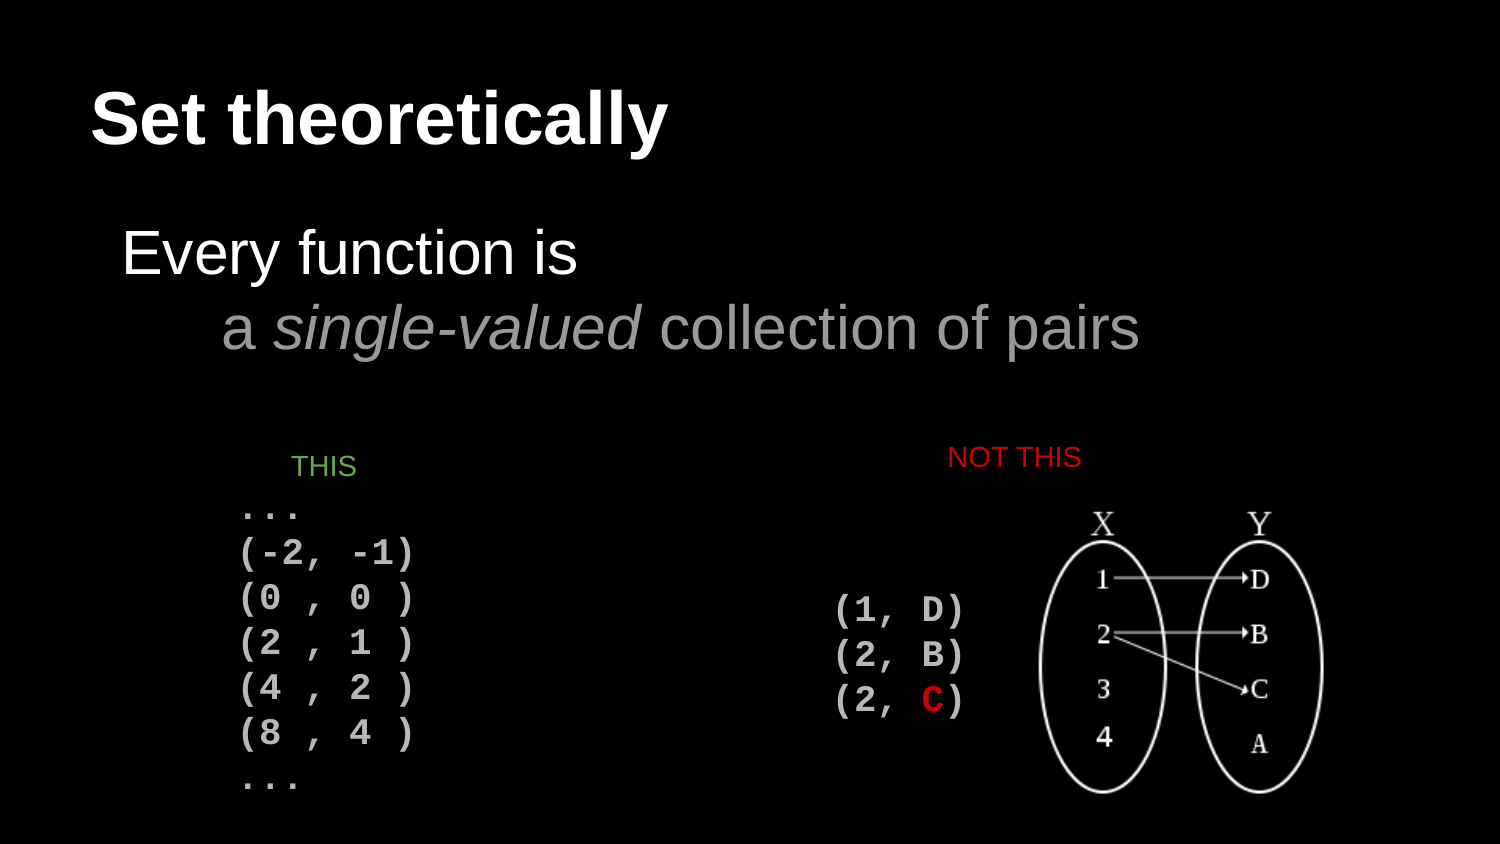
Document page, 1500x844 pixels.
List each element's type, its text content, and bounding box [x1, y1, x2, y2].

title Set theoretically [75, 33, 1425, 175]
text_box THIS [198, 432, 450, 483]
text_box (1, D) (2, B) (2, C) [816, 569, 989, 808]
text_box NOT THIS [889, 423, 1141, 474]
list Every function is a single-valued collection of pairs [75, 196, 1425, 410]
picture [1024, 495, 1338, 809]
text_box ... (-2, -1) (0 , 0 ) (2 , 1 ) (4 , 2 ) (8 , 4 ) ... [221, 466, 480, 808]
